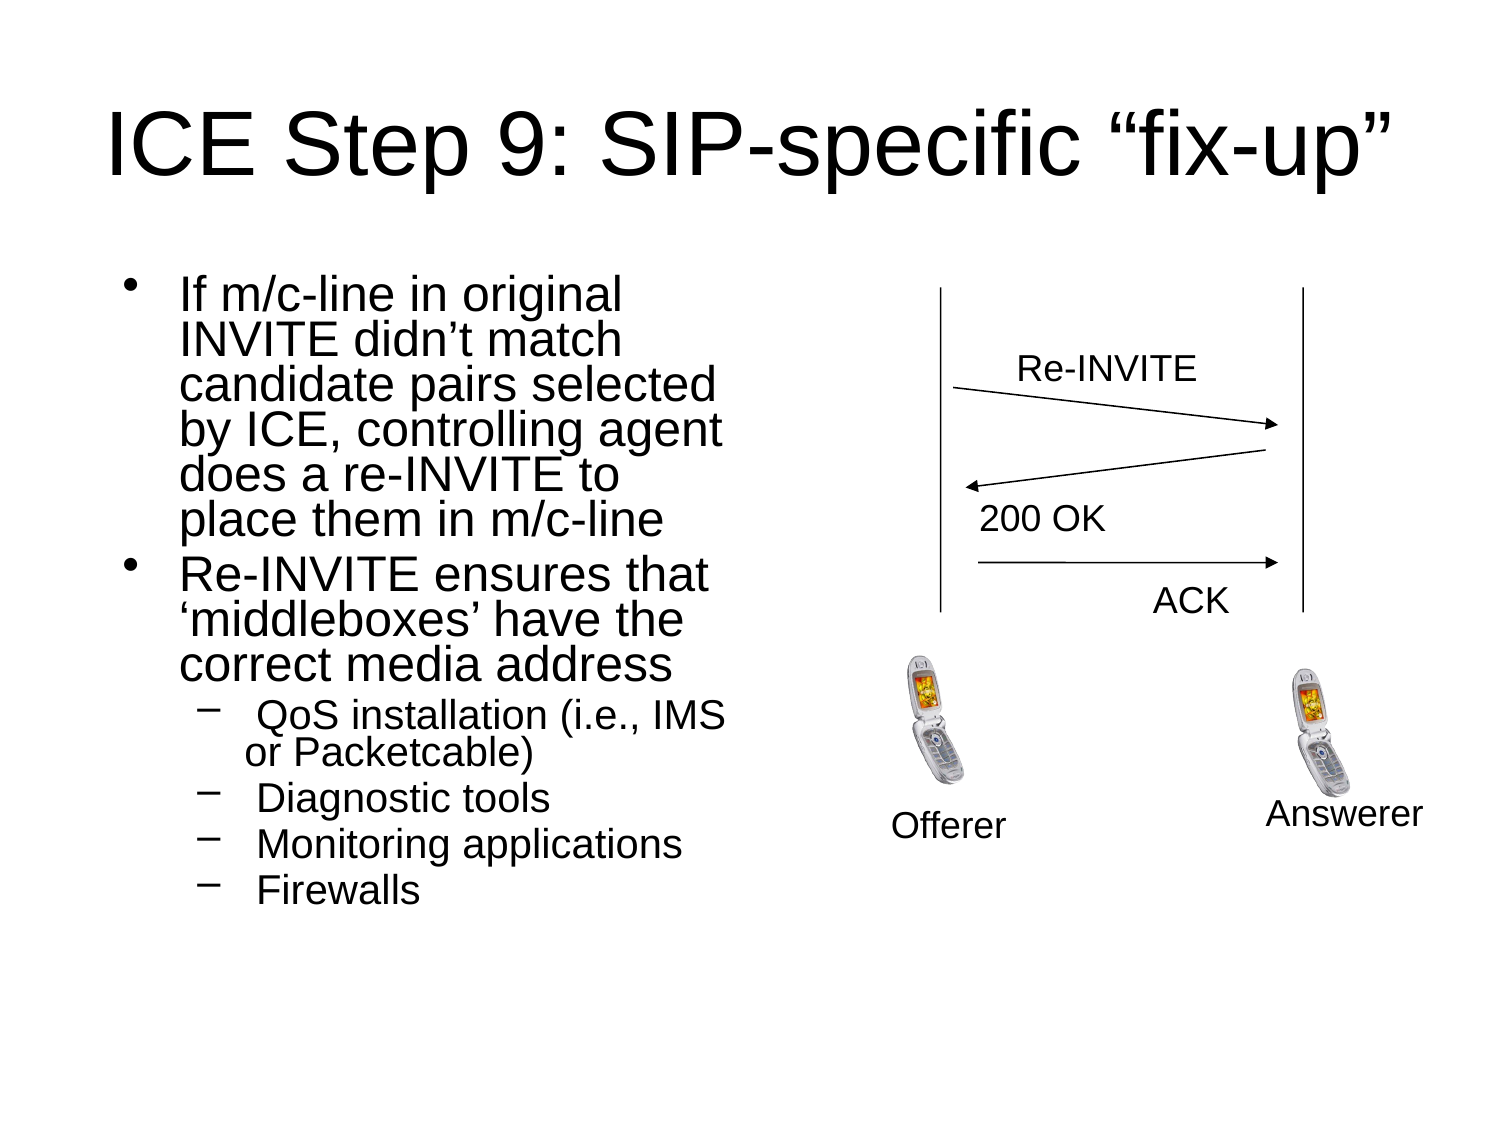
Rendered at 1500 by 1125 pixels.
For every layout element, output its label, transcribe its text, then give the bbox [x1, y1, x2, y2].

list If m/c-line in original INVITE didn’t match candidate pairs selected by ICE, controlling agent does a re-INVITE to place them in m/c-line Re-INVITE ensures that ‘middleboxes’ have the correct media address QoS installation (i.e., IMS or Packetcable) Diagnostic tools Monitoring applications Firewalls [107, 268, 747, 913]
title ICE Step 9: SIP-specific “fix-up” [75, 45, 1425, 233]
picture [903, 649, 968, 795]
text_box [966, 449, 1266, 487]
text_box 200 OK [965, 487, 1120, 546]
text_box Re-INVITE [1003, 337, 1212, 396]
text_box ACK [1139, 569, 1244, 628]
picture [1288, 662, 1354, 807]
text_box Answerer [1252, 781, 1438, 841]
text_box [978, 556, 1279, 569]
text_box [1026, 396, 1279, 430]
text_box Offerer [877, 794, 1021, 853]
